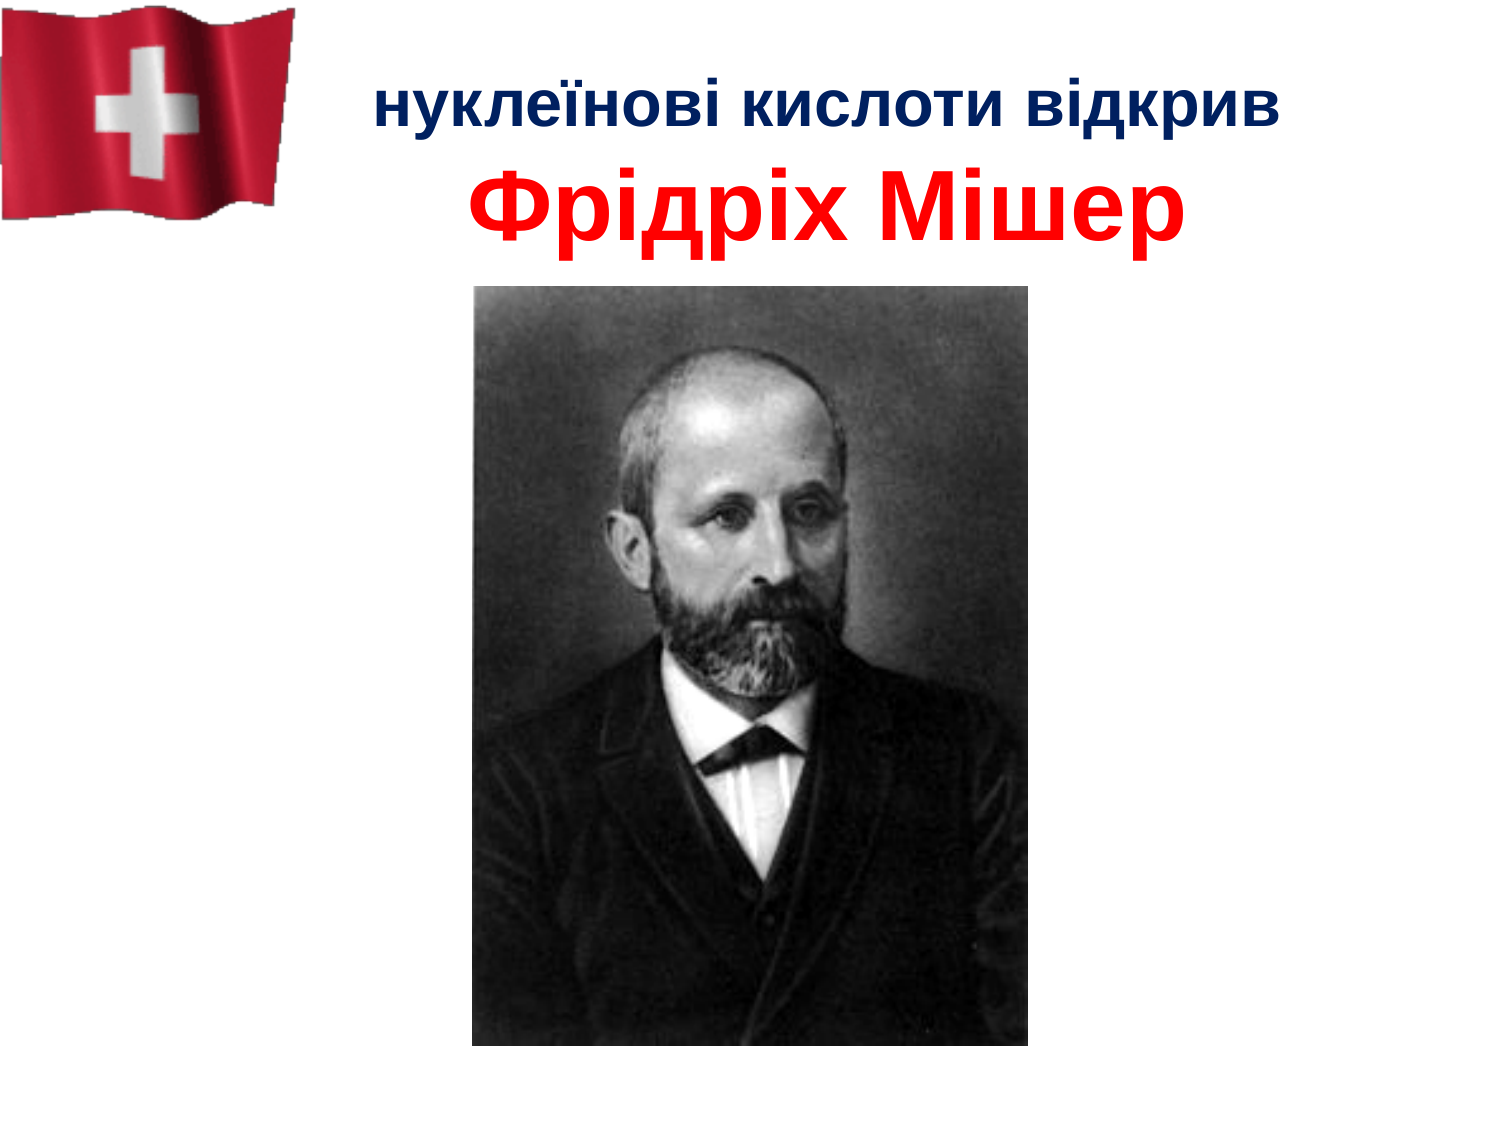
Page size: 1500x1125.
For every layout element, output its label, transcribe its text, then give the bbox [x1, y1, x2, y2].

picture [0, 0, 304, 228]
picture [472, 286, 1028, 1046]
title нуклеїнові кислоти відкрив Фрідріх Мішер [306, 5, 1473, 180]
